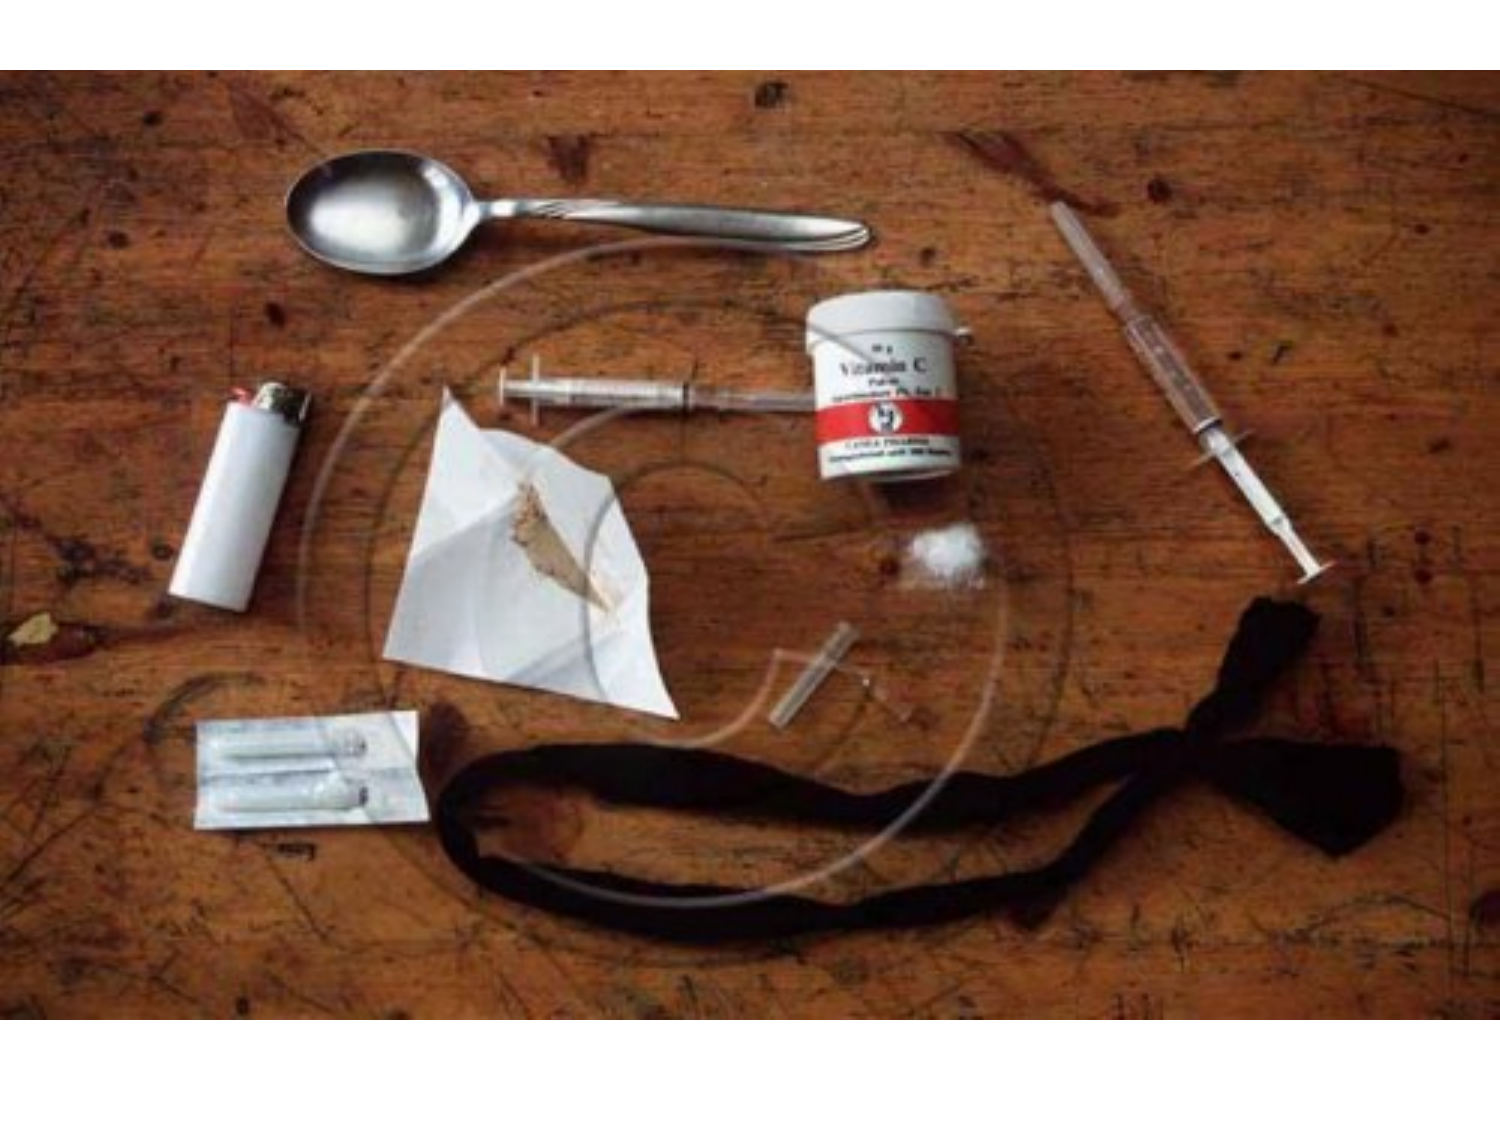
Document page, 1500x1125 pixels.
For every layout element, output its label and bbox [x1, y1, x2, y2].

list [0, 70, 1500, 1020]
